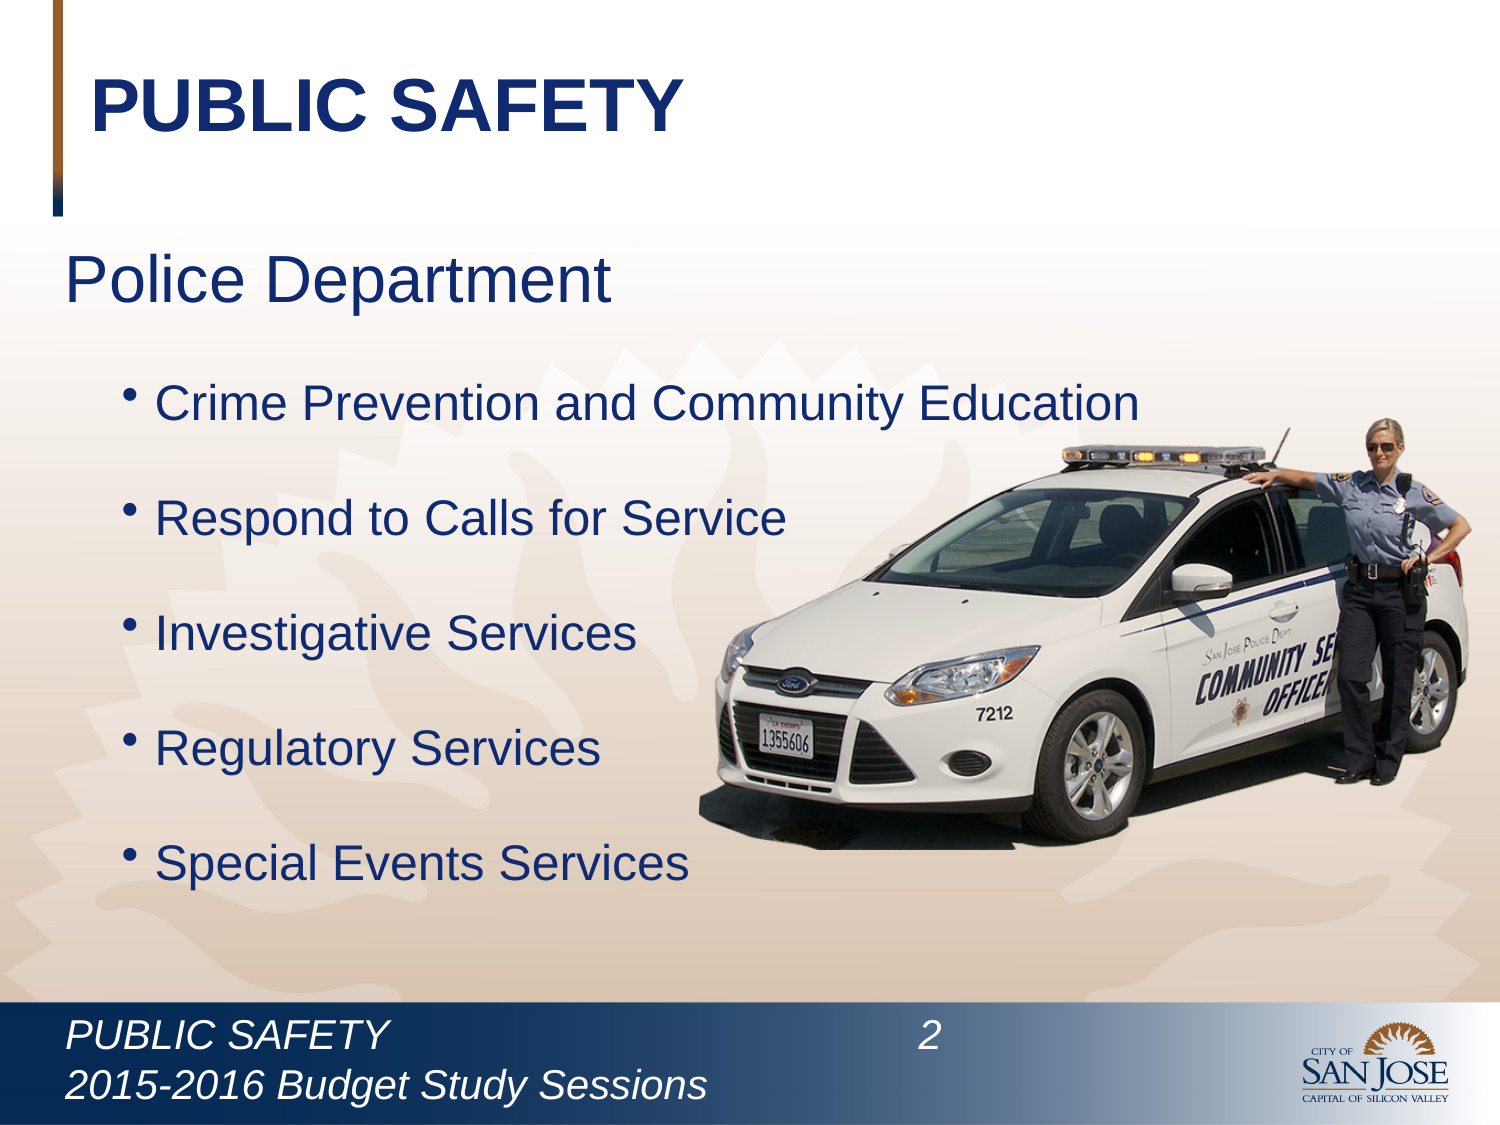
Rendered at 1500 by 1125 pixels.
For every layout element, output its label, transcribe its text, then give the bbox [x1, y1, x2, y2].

picture [0, 0, 1500, 1125]
title PUBLIC SAFETY [75, 0, 1463, 113]
text_box Police Department Crime Prevention and Community Education Respond to Calls for Service Investigative Services Regulatory Services Special Events Services [49, 228, 1436, 898]
footer PUBLIC SAFETY 2 2015-2016 Budget Study Sessions [50, 999, 1438, 1100]
